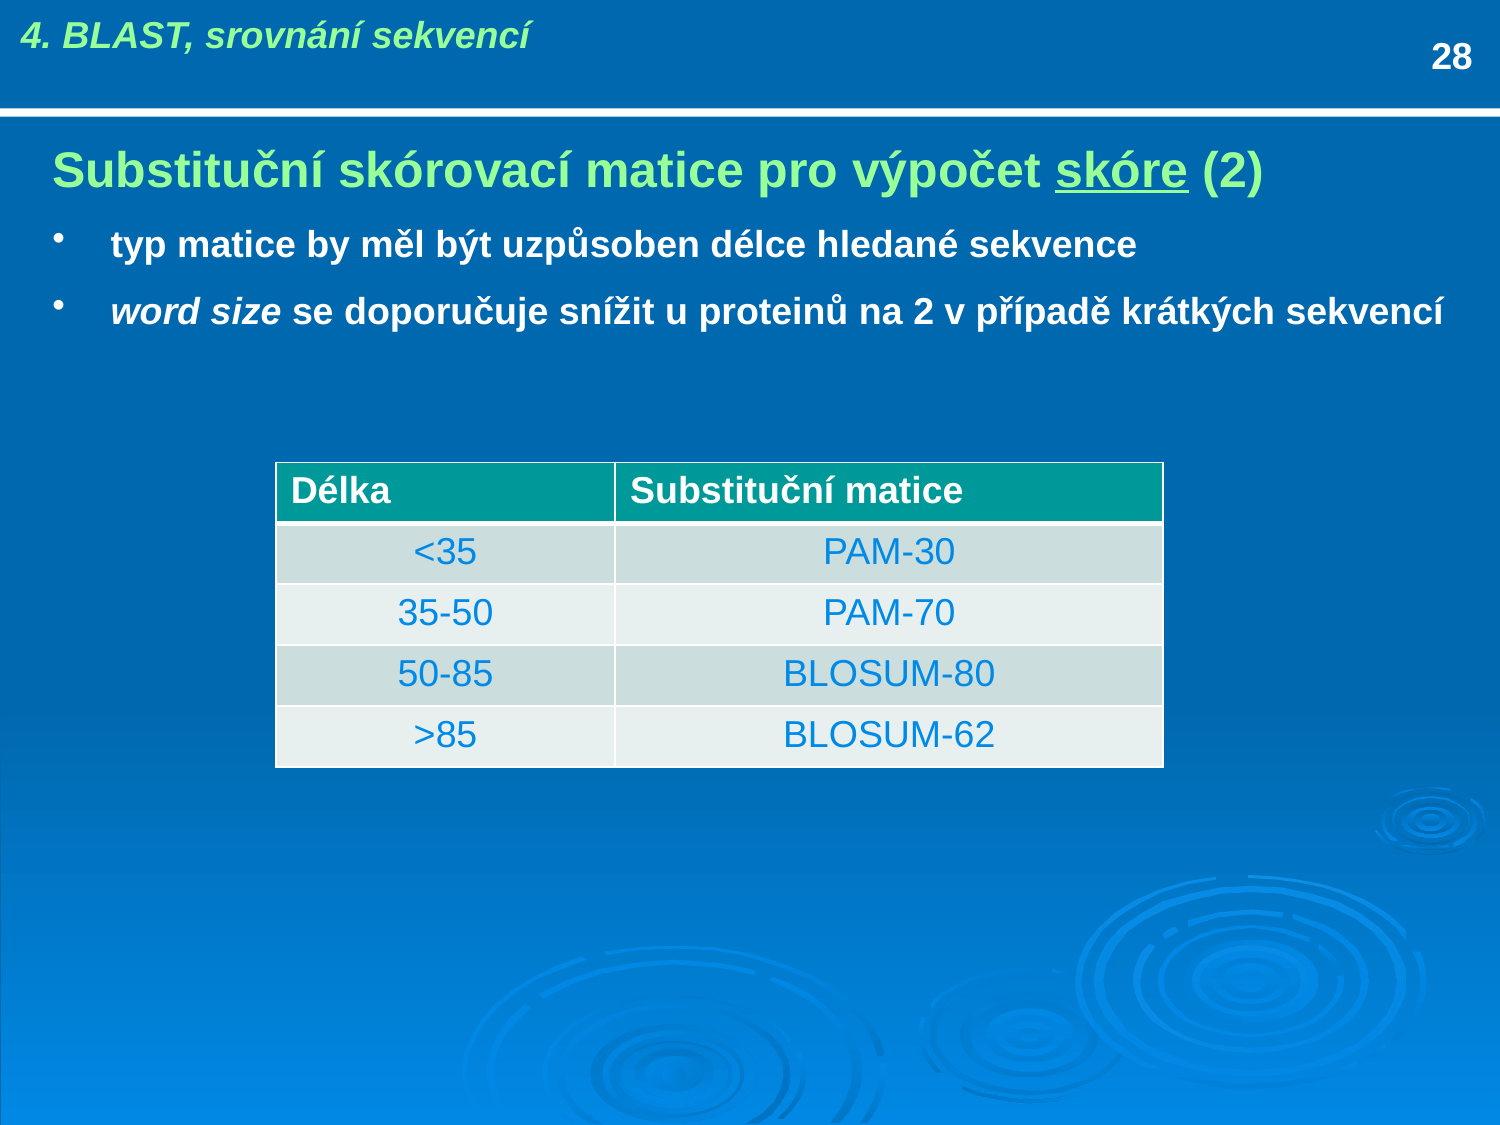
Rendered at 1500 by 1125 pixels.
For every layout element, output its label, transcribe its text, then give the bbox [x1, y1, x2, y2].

table_cell 35-50 [277, 585, 614, 644]
table_header Délka [277, 463, 614, 521]
text_box Substituční skórovací matice pro výpočet skóre (2) typ matice by měl být uzpůsoben délce hledané sekvence word size se doporučuje snížit u proteinů na 2 v případě krátkých sekvencí [37, 99, 1463, 340]
text_box 28 [1399, 24, 1488, 85]
text_box 4. BLAST, srovnání sekvencí [6, 3, 546, 104]
table_header Substituční matice [616, 463, 1162, 521]
table_cell PAM-70 [616, 585, 1162, 644]
table_cell >85 [277, 707, 614, 766]
table_cell <35 [277, 526, 614, 583]
table_cell PAM-30 [616, 526, 1162, 583]
table_cell BLOSUM-80 [616, 646, 1162, 705]
table_cell 50-85 [277, 646, 614, 705]
table_cell BLOSUM-62 [616, 707, 1162, 766]
